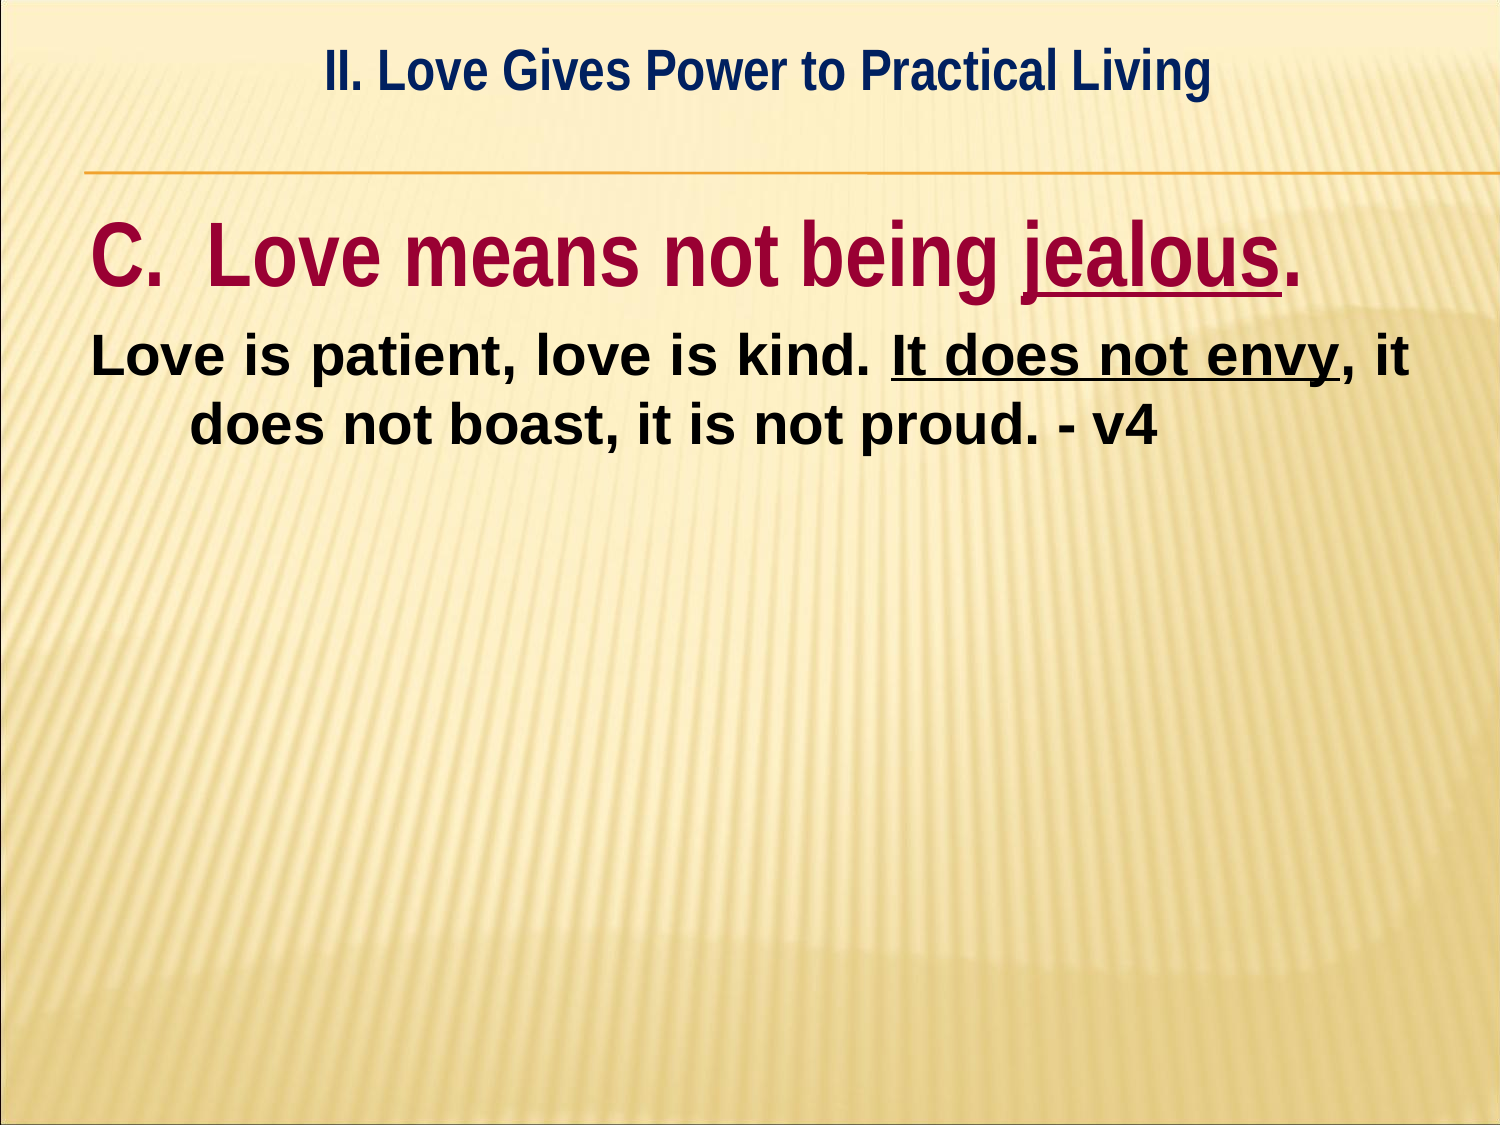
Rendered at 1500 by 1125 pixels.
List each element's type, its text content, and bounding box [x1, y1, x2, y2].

list C. Love means not being jealous. Love is patient, love is kind. It does not envy, it does not boast, it is not proud. - v4 [75, 187, 1425, 1075]
picture [0, 0, 1500, 1125]
text_box II. Love Gives Power to Practical Living [124, 24, 1413, 110]
